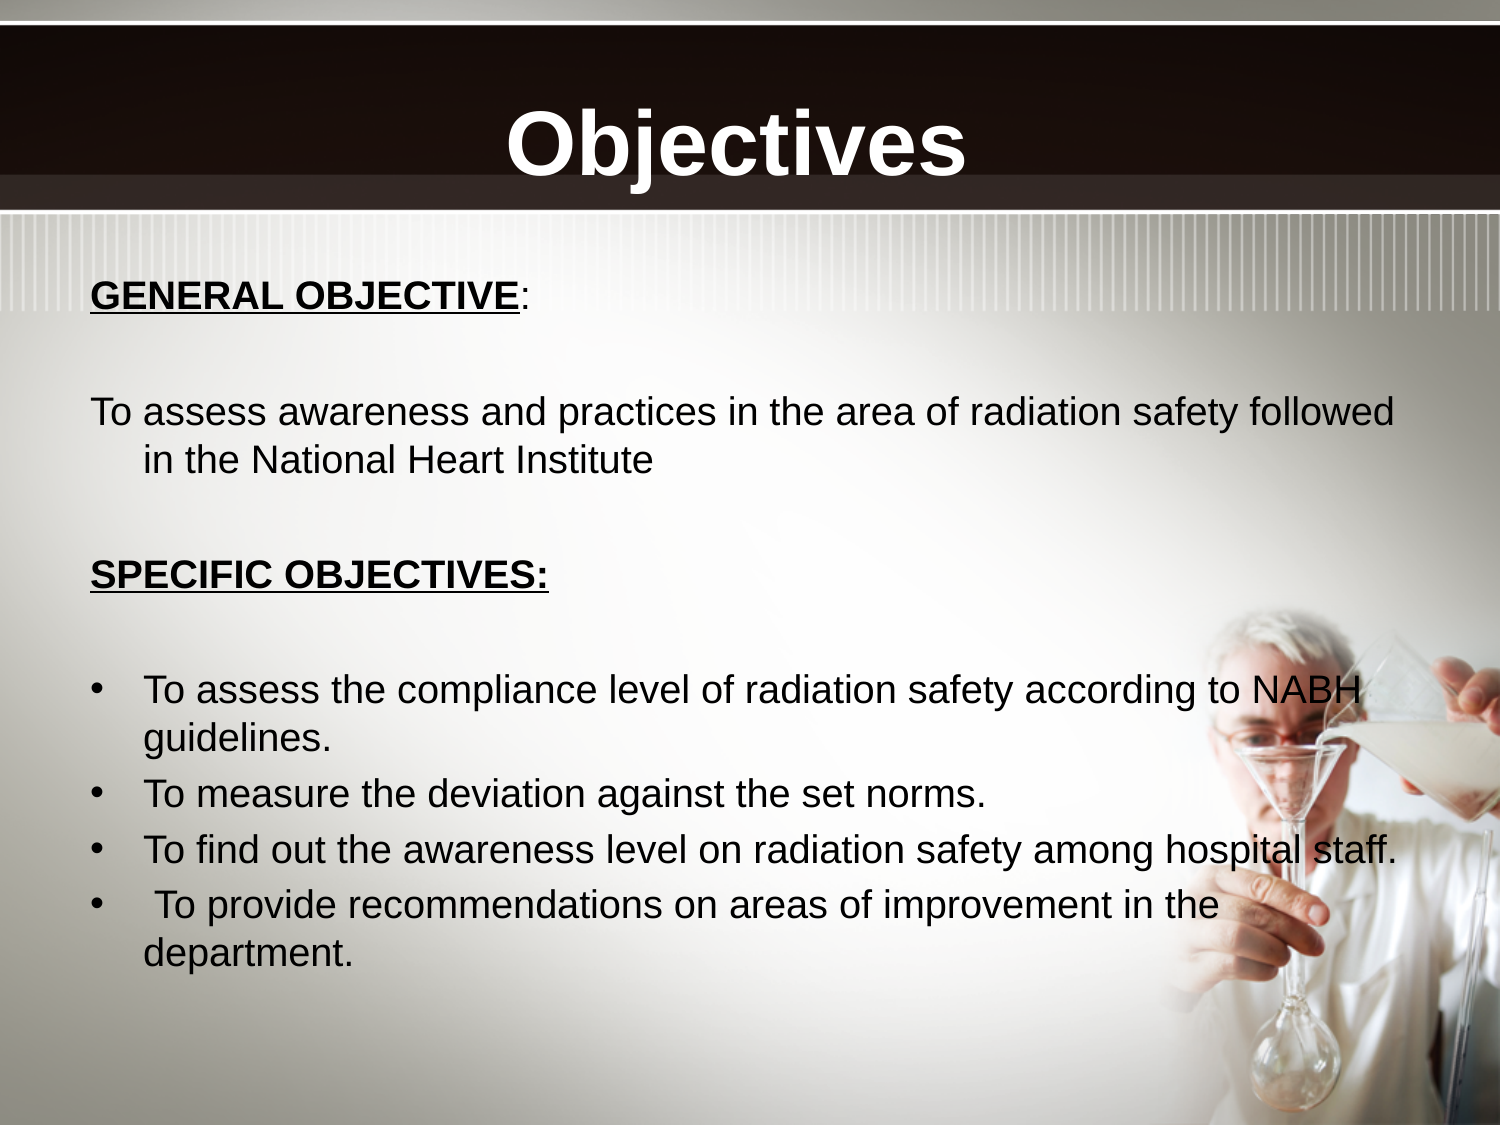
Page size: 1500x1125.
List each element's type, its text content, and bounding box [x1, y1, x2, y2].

picture [0, 0, 1500, 1125]
title Objectives [75, 45, 1425, 233]
list GENERAL OBJECTIVE: To assess awareness and practices in the area of radiation safety followed in the National Heart Institute SPECIFIC OBJECTIVES: To assess the compliance level of radiation safety according to NABH guidelines. To measure the deviation against the set norms. To find out the awareness level on radiation safety among hospital staff. To provide recommendations on areas of improvement in the department. [75, 262, 1425, 1050]
